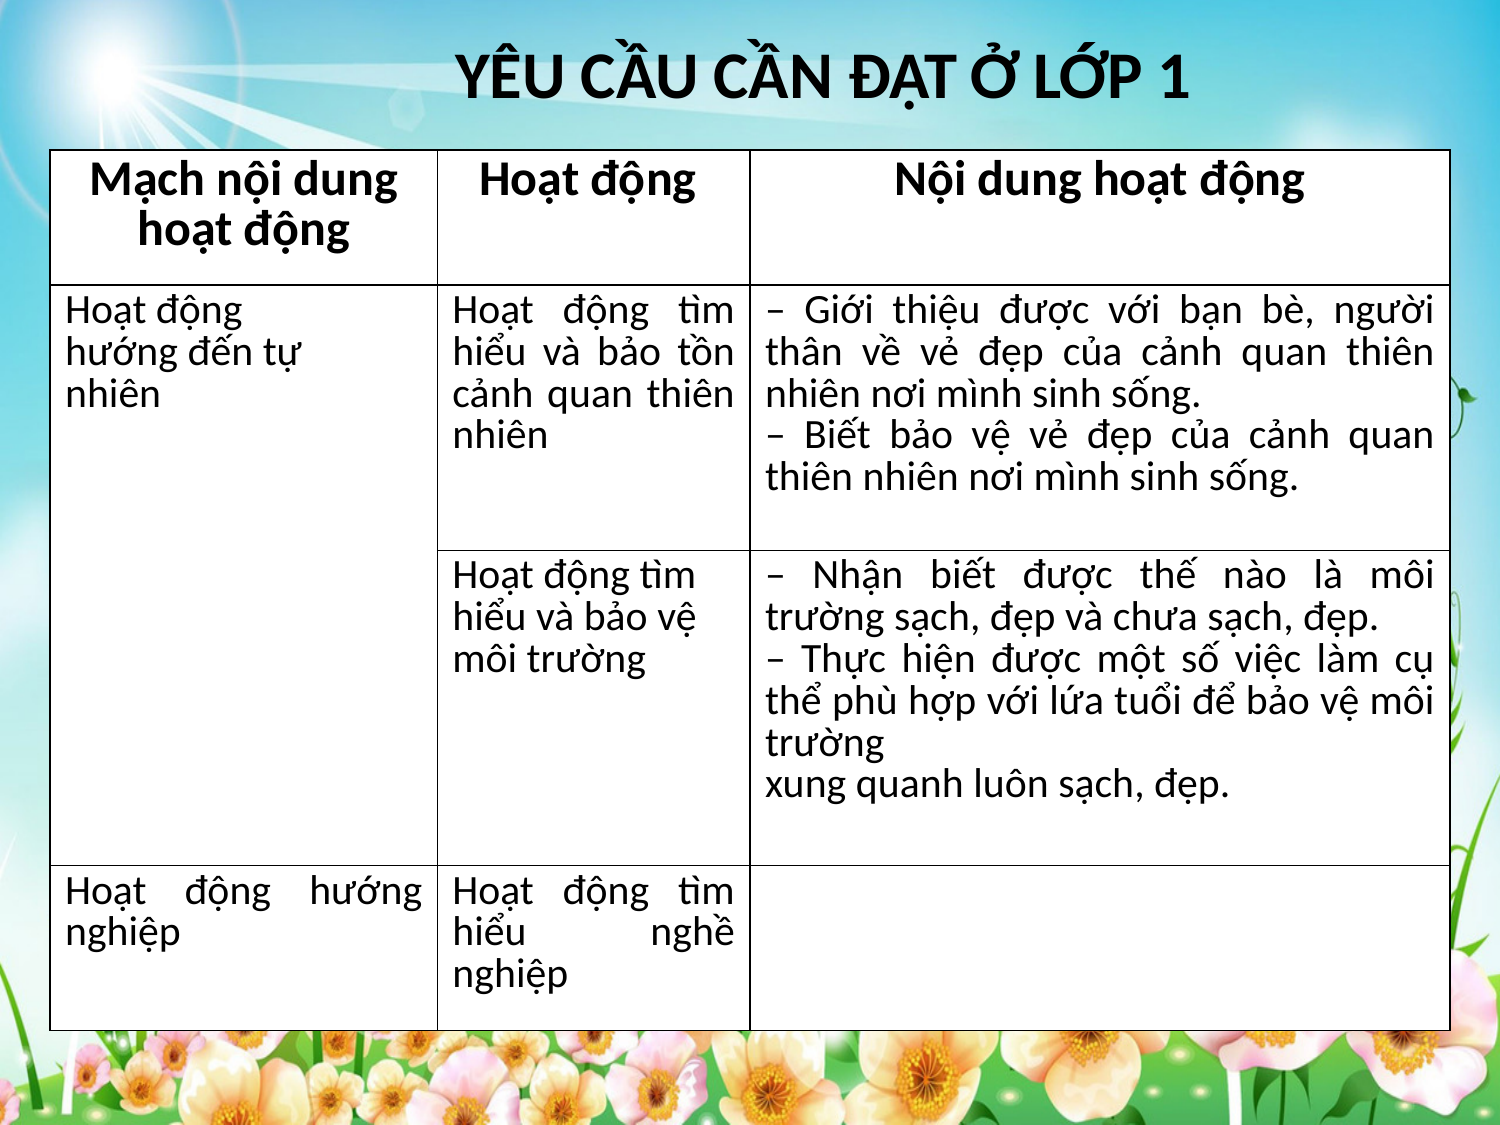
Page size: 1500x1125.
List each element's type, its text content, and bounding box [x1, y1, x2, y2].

table_cell Hoạt động hướng nghiệp [51, 866, 437, 1030]
picture [0, 0, 1500, 1125]
table_header Hoạt động [438, 151, 749, 284]
table_header Nội dung hoạt động [751, 151, 1449, 284]
table_cell Hoạt động hướng đến tự nhiên [51, 286, 437, 865]
table_cell Hoạt động tìm hiểu và bảo tồn cảnh quan thiên nhiên [438, 286, 749, 550]
table_cell – Giới thiệu được với bạn bè, người thân về vẻ đẹp của cảnh quan thiên nhiên nơi mình sinh sống. – Biết bảo vệ vẻ đẹp của cảnh quan thiên nhiên nơi mình sinh sống. [751, 286, 1449, 550]
table_cell – Nhận biết được thế nào là môi trường sạch, đẹp và chưa sạch, đẹp. – Thực hiện được một số việc làm cụ thể phù hợp với lứa tuổi để bảo vệ môi trường xung quanh luôn sạch, đẹp. [751, 551, 1449, 865]
table_cell Hoạt động tìm hiểu và bảo vệ môi trường [438, 551, 749, 865]
table_cell Hoạt động tìm hiểu nghề nghiệp [438, 866, 749, 1030]
table_cell [751, 866, 1449, 1030]
text_box YÊU CẦU CẦN ĐẠT Ở LỚP 1 [440, 24, 1208, 120]
table_header Mạch nội dung hoạt động [51, 151, 437, 284]
